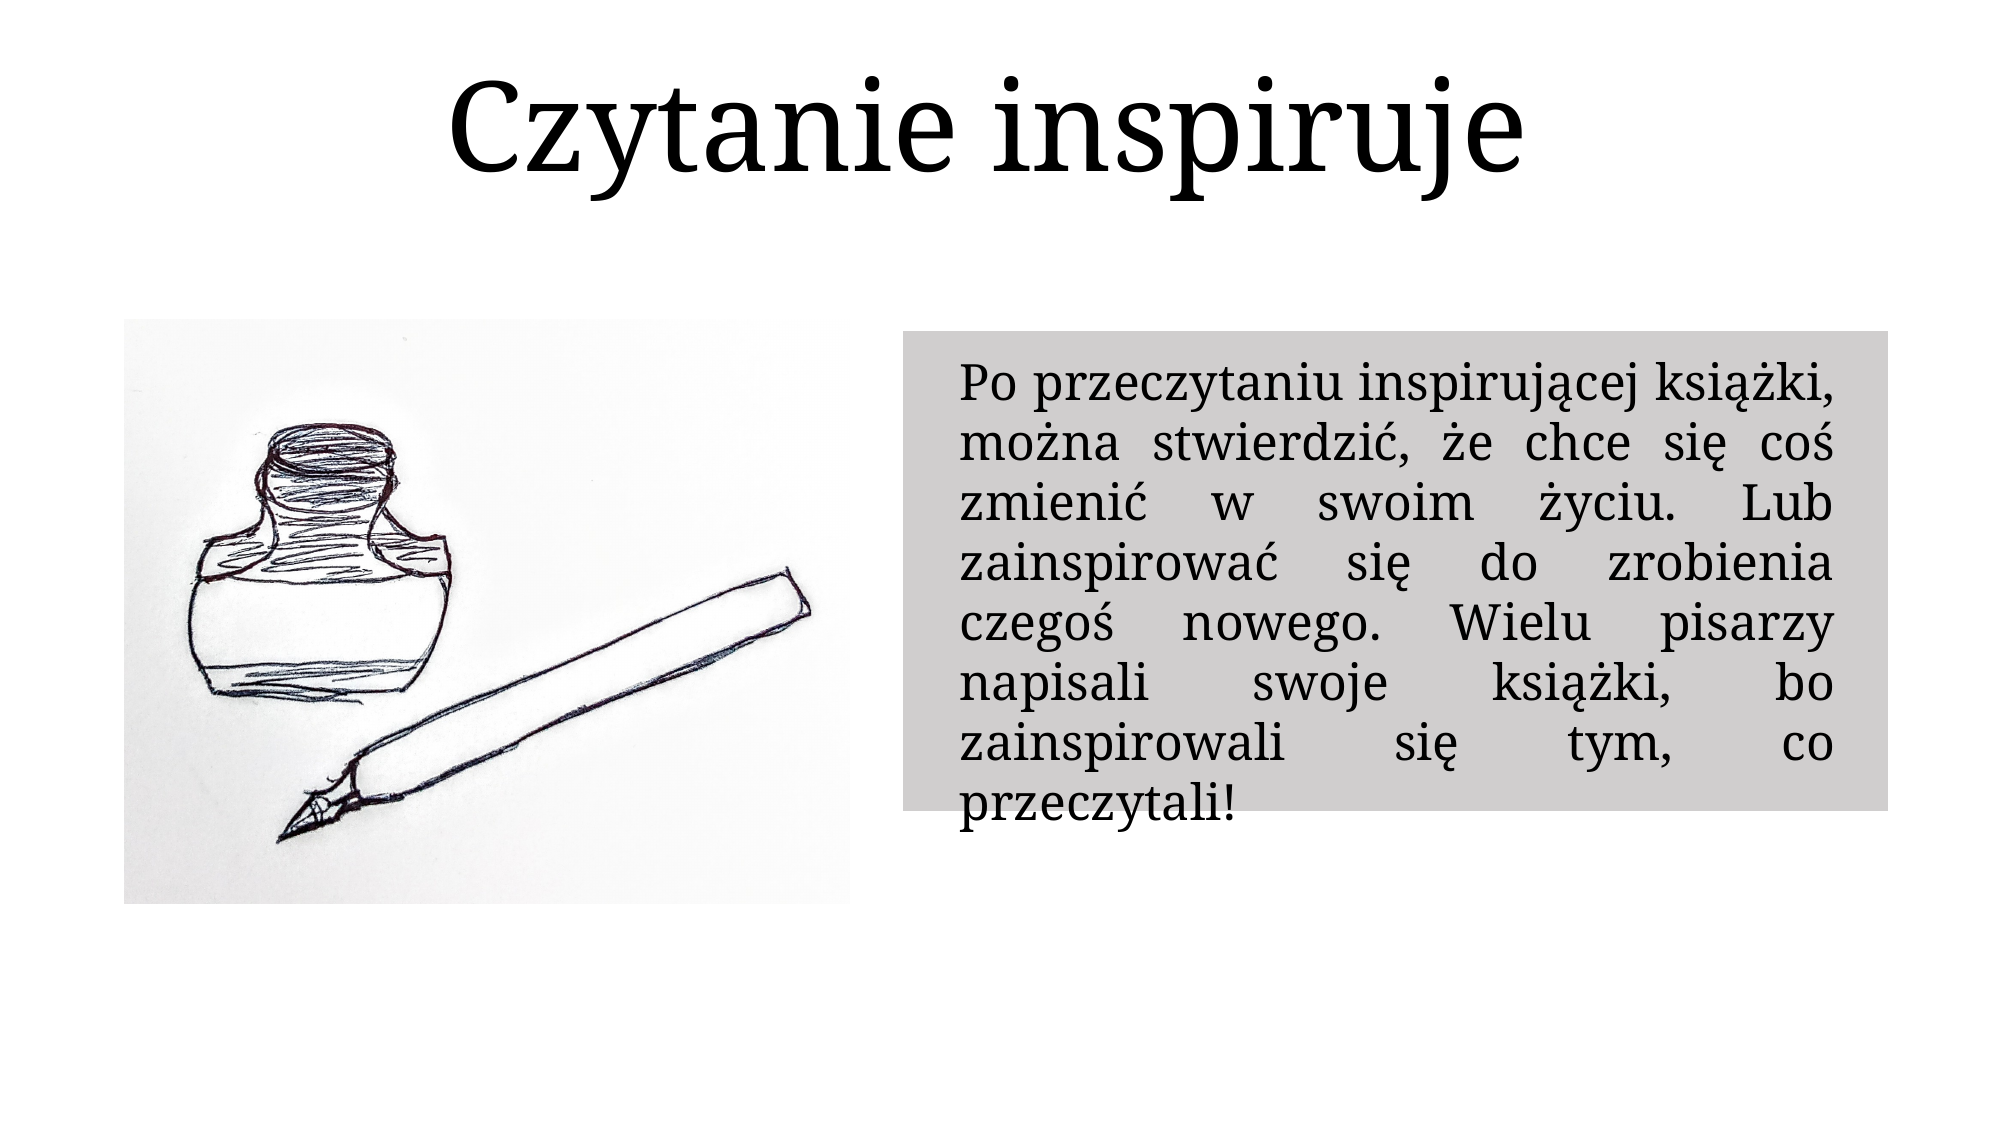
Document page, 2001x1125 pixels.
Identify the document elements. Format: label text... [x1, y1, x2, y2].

text_box [903, 331, 1888, 811]
picture [124, 319, 851, 904]
text_box Po przeczytaniu inspirującej książki, można stwierdzić, że chce się coś zmienić w swoim życiu. Lub zainspirować się do zrobienia czegoś nowego. Wielu pisarzy napisali swoje książki, bo zainspirowali się tym, co przeczytali! [944, 343, 1850, 839]
text_box Czytanie inspiruje [430, 39, 1572, 205]
